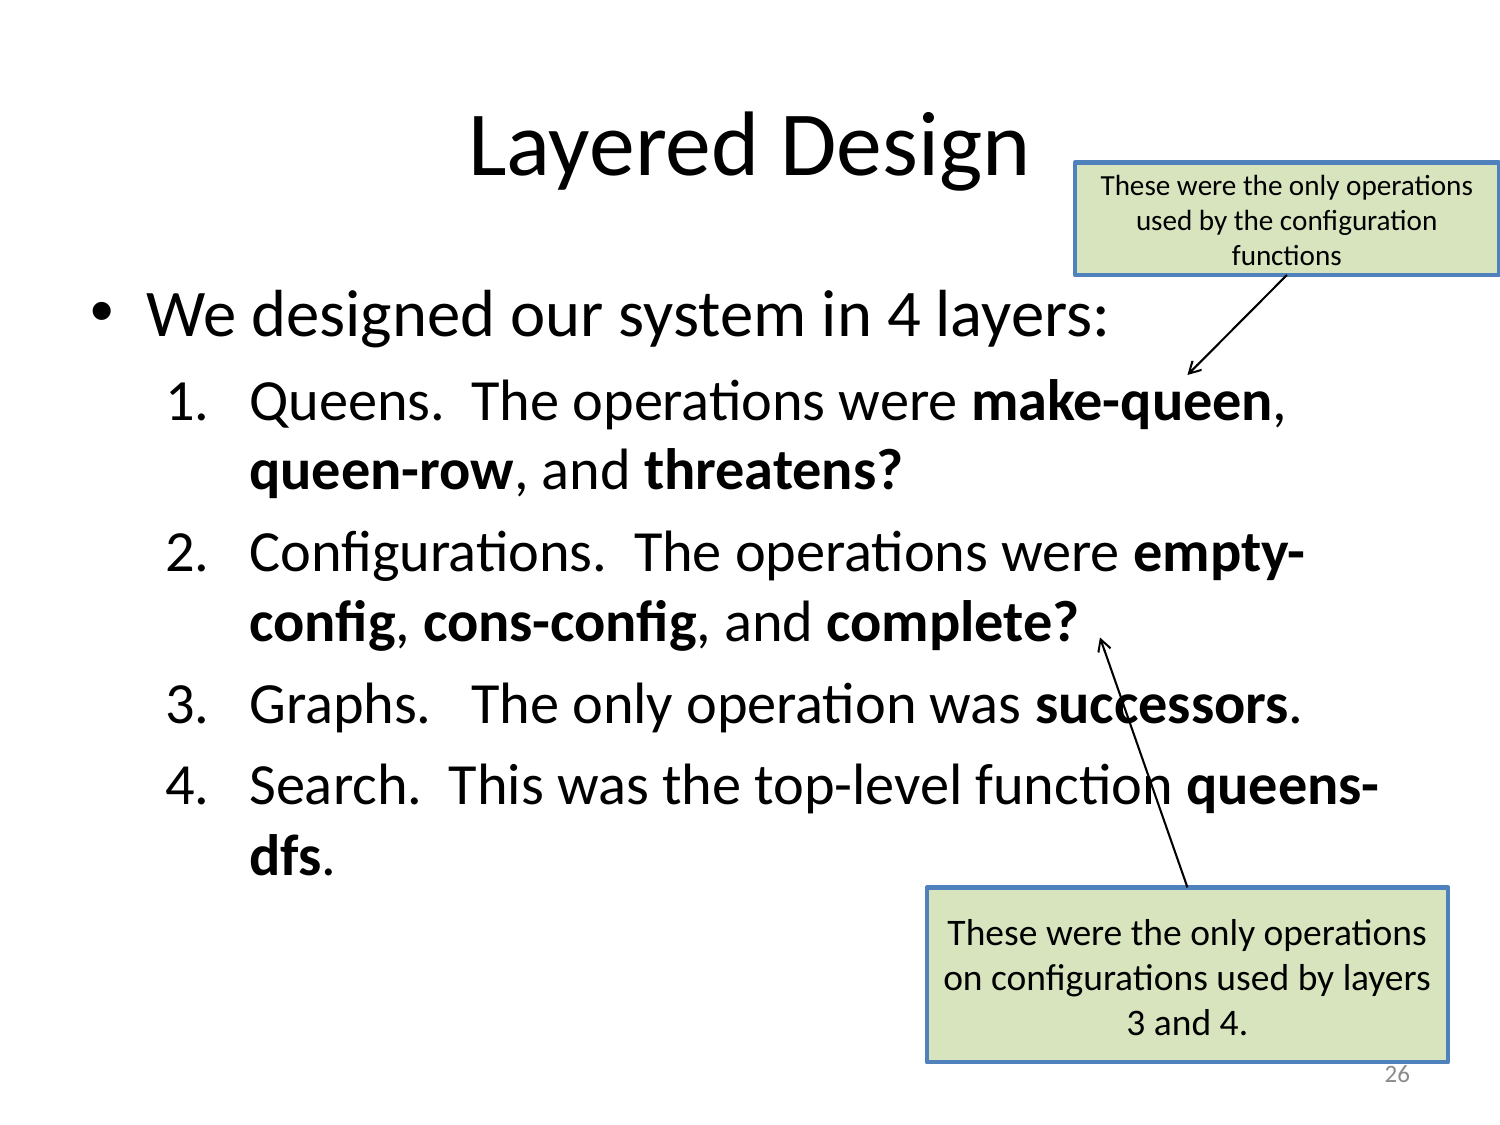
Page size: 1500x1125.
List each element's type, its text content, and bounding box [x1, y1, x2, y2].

text_box These were the only operations on configurations used by layers 3 and 4. [925, 885, 1450, 1064]
text_box These were the only operations used by the configuration functions [1073, 160, 1500, 277]
title Layered Design [75, 45, 1425, 233]
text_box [1099, 637, 1188, 888]
slide_number 26 [1074, 1042, 1425, 1103]
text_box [1187, 274, 1288, 376]
list We designed our system in 4 layers: Queens. The operations were make-queen, queen-row, and threatens? Configurations. The operations were empty-config, cons-config, and complete? Graphs. The only operation was successors. Search. This was the top-level function queens-dfs. [75, 262, 1425, 1005]
